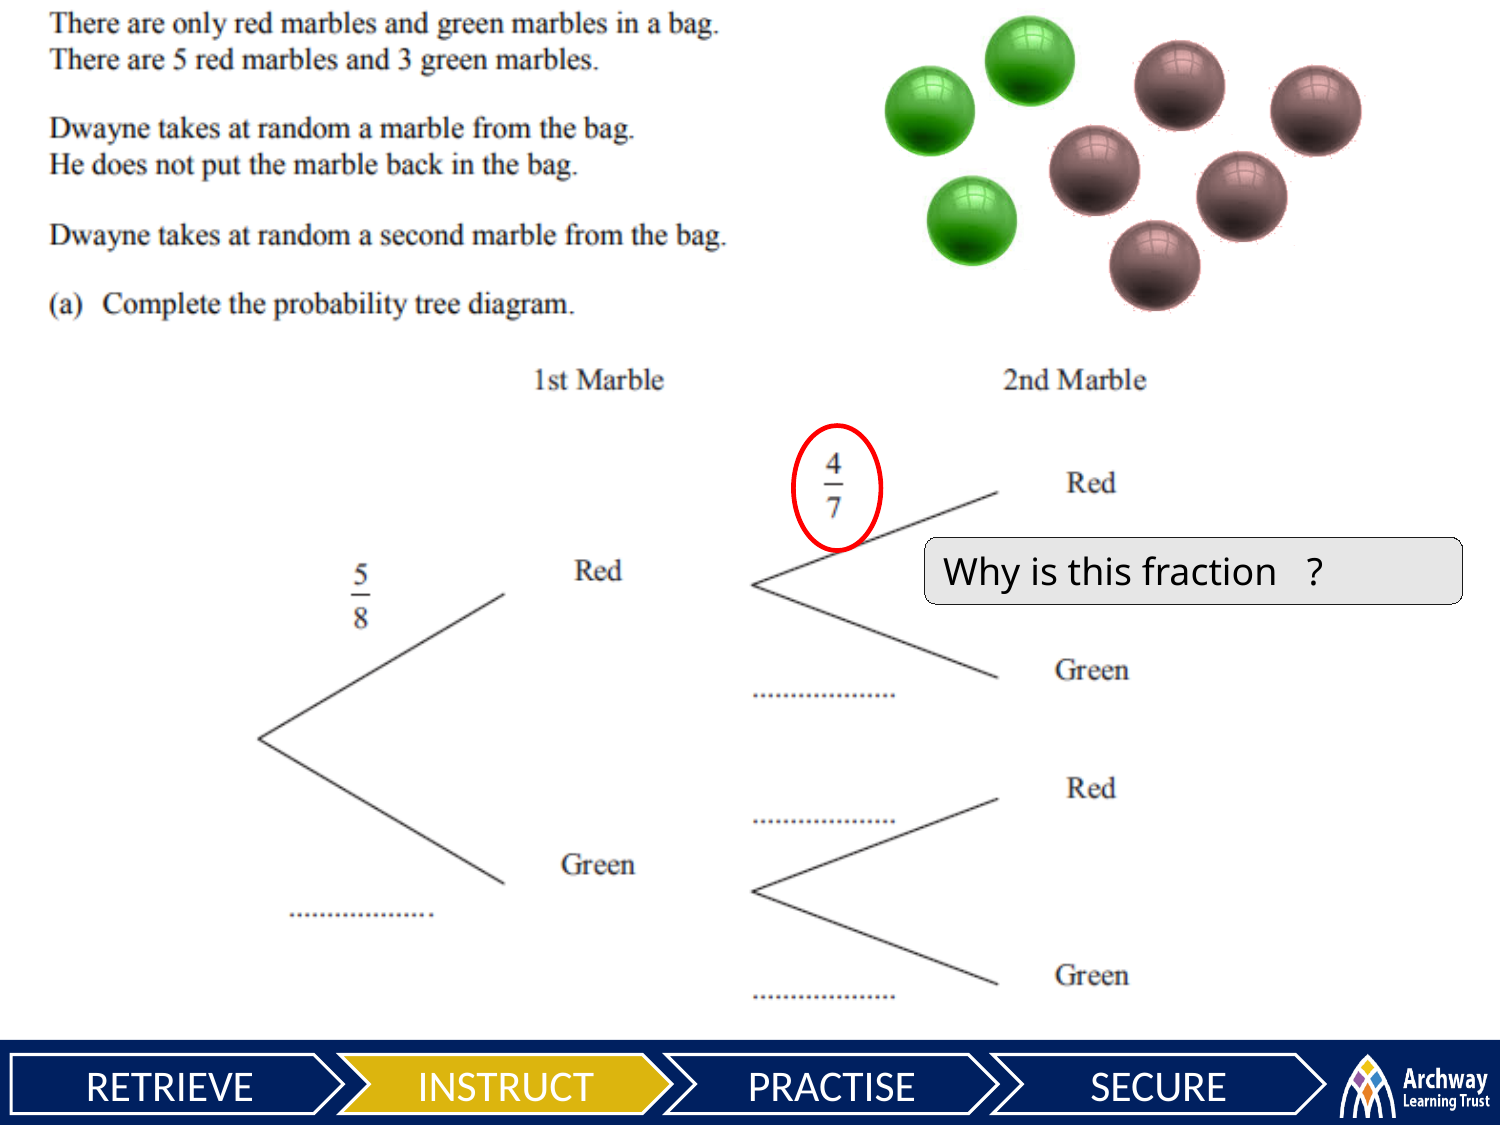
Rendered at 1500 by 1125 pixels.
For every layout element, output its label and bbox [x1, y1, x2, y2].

picture [1338, 1053, 1490, 1118]
picture [33, 0, 1374, 1035]
